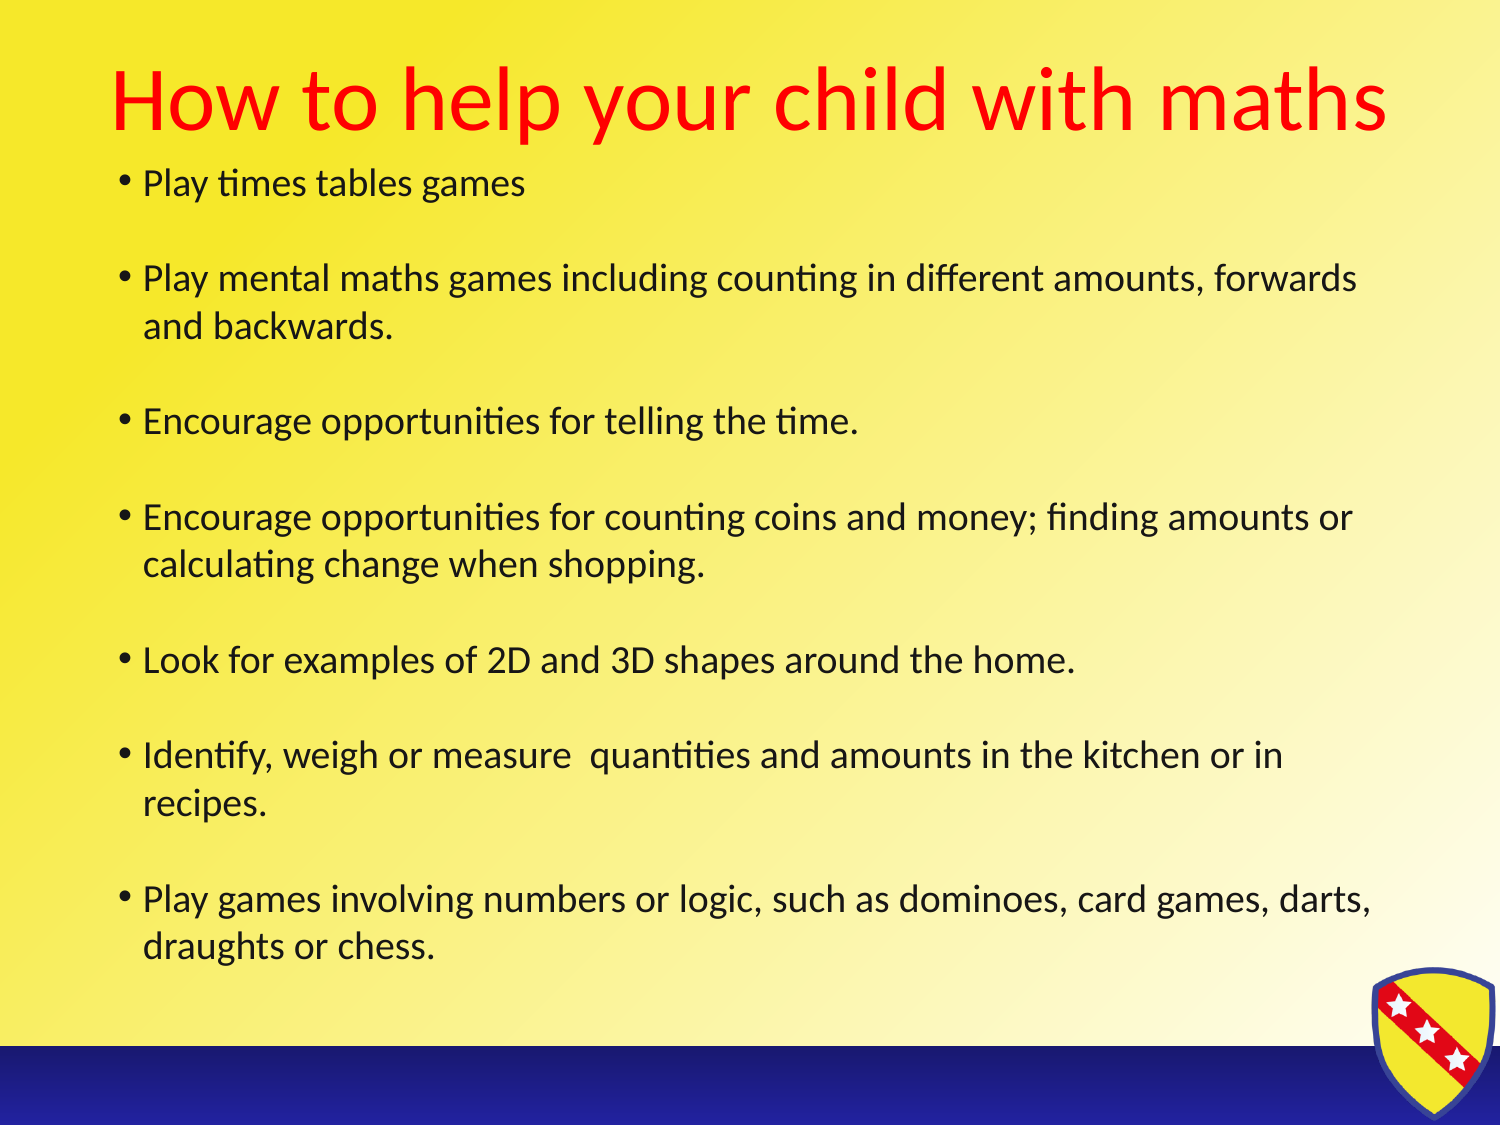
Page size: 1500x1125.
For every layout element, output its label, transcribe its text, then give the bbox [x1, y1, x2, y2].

list Play times tables games Play mental maths games including counting in different amounts, forwards and backwards. Encourage opportunities for telling the time. Encourage opportunities for counting coins and money; finding amounts or calculating change when shopping. Look for examples of 2D and 3D shapes around the home. Identify, weigh or measure quantities and amounts in the kitchen or in recipes. Play games involving numbers or logic, such as dominoes, card games, darts, draughts or chess. [75, 148, 1425, 959]
title How to help your child with maths [75, 0, 1425, 148]
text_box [0, 960, 1500, 1125]
